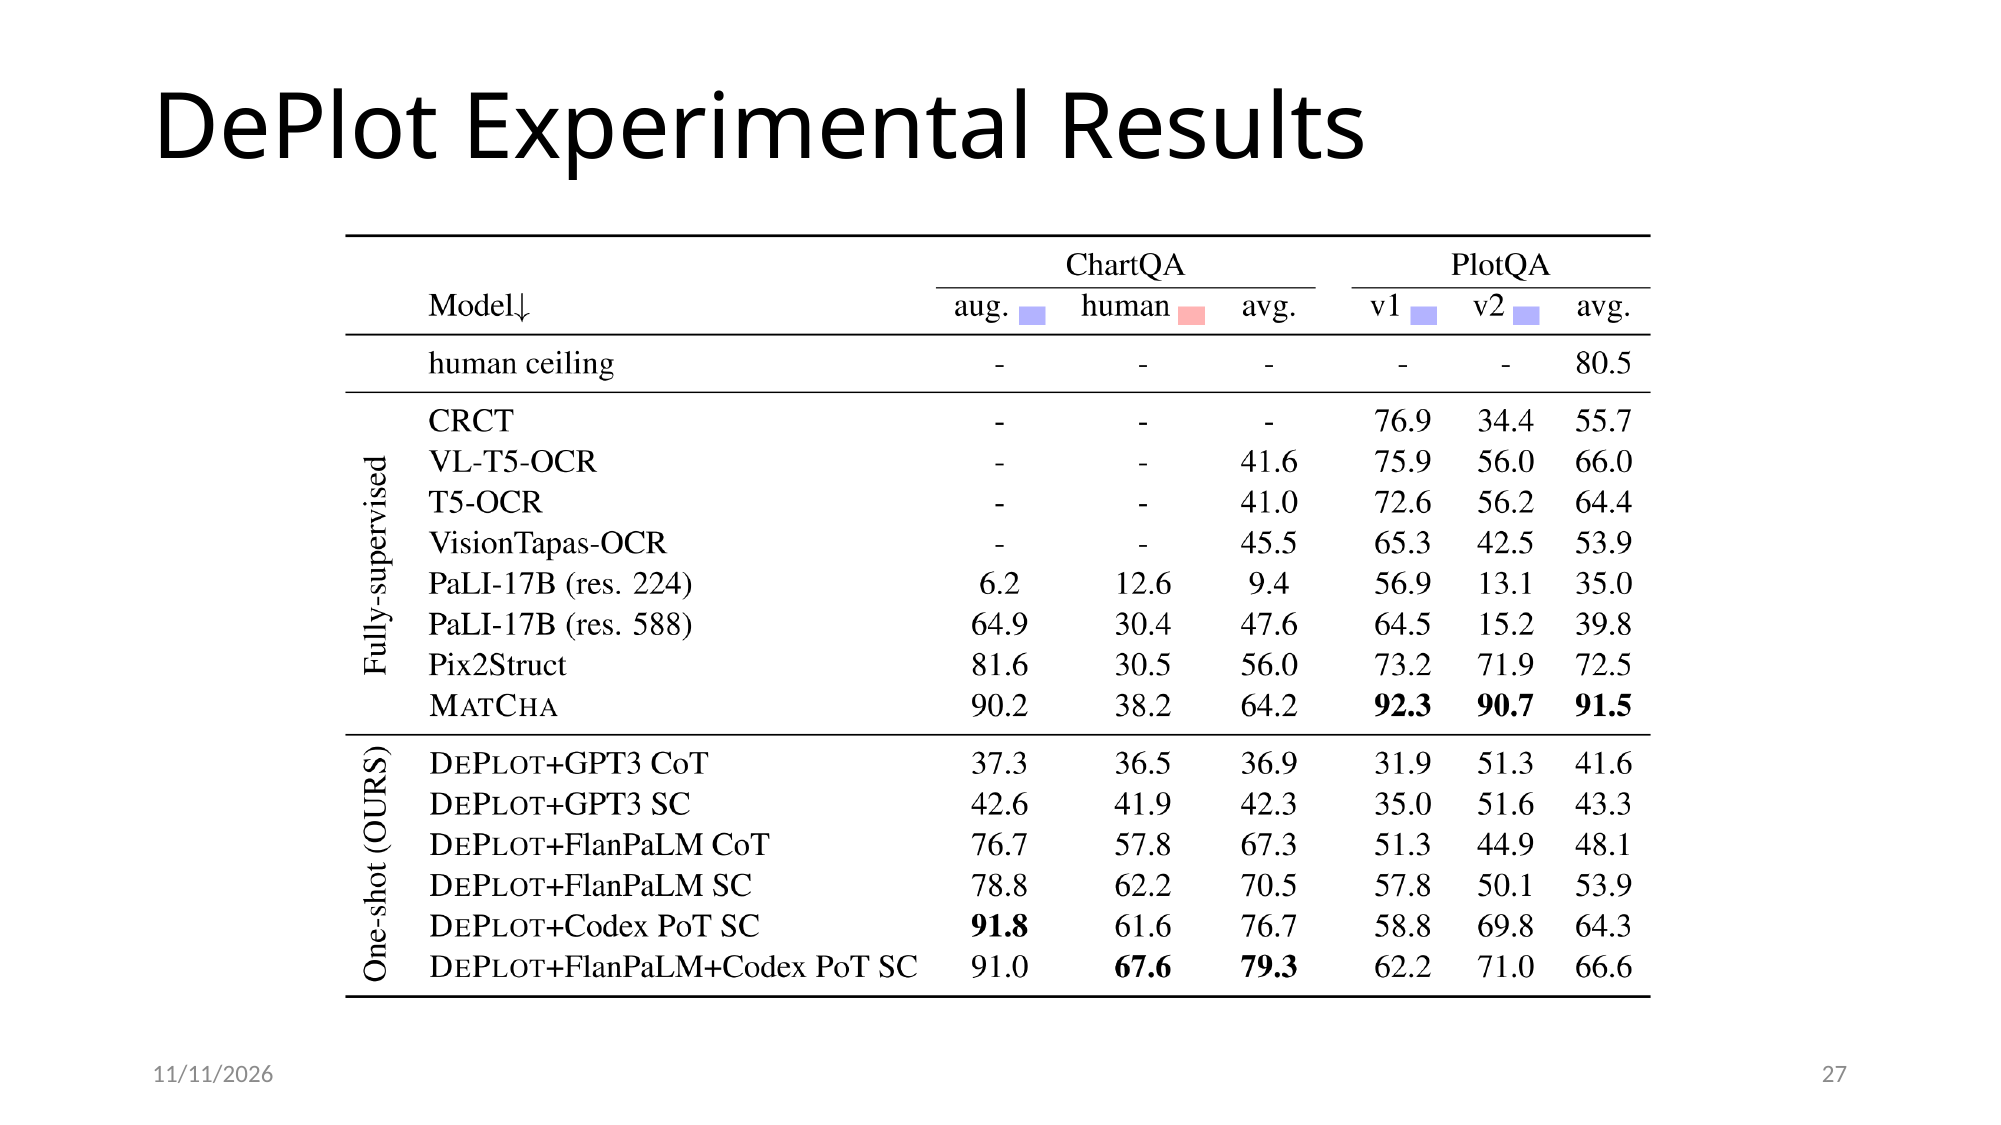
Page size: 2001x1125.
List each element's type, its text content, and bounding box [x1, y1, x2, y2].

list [337, 220, 1663, 1014]
slide_number 27 [1412, 1042, 1863, 1103]
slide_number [137, 1042, 588, 1103]
title DePlot Experimental Results [137, 59, 1863, 199]
